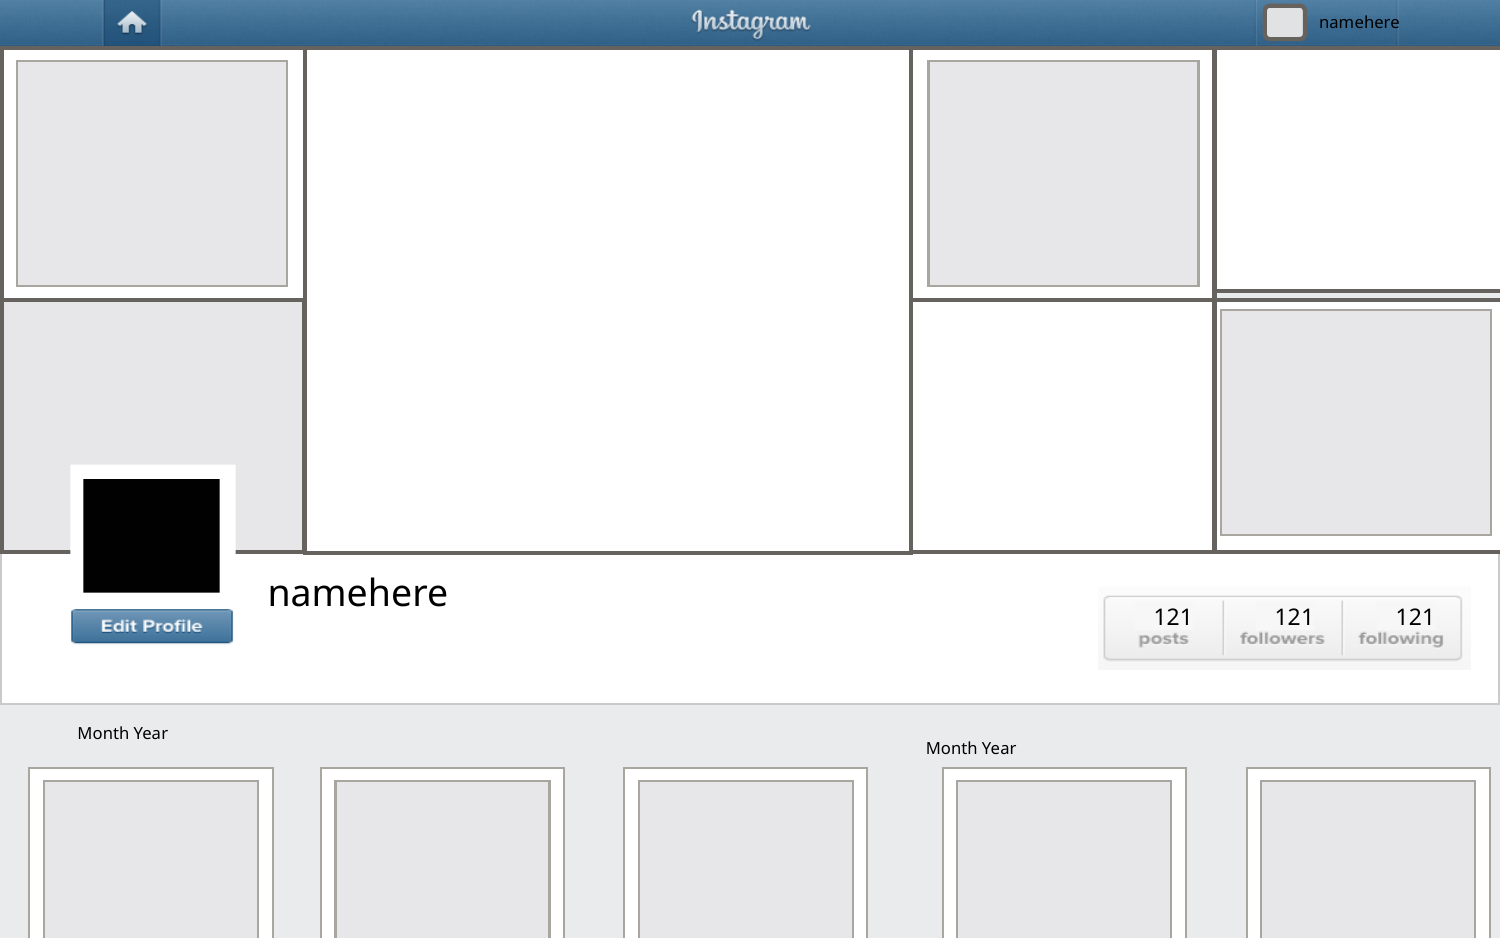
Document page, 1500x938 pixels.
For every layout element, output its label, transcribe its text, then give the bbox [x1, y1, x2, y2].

text_box [304, 49, 912, 554]
text_box [1215, 300, 1500, 553]
text_box [638, 780, 853, 938]
text_box [1215, 49, 1500, 292]
text_box [0, 551, 1500, 704]
picture [1098, 585, 1472, 670]
text_box Month Year [72, 717, 231, 749]
text_box [70, 464, 236, 603]
text_box [942, 768, 1186, 938]
text_box [911, 49, 1215, 300]
text_box [83, 479, 220, 593]
text_box [623, 768, 868, 938]
text_box [1246, 768, 1490, 938]
text_box [1220, 310, 1491, 536]
text_box [320, 768, 565, 938]
text_box namehere [267, 568, 640, 614]
picture [70, 608, 237, 647]
text_box [1, 49, 305, 300]
text_box Month Year [920, 732, 1079, 763]
text_box [957, 780, 1172, 938]
text_box [43, 780, 259, 938]
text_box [0, 0, 1500, 49]
text_box [1261, 780, 1476, 938]
text_box [928, 61, 1199, 286]
text_box [1, 300, 305, 553]
text_box [911, 300, 1215, 553]
text_box [29, 768, 273, 938]
text_box [335, 780, 550, 938]
text_box [17, 61, 288, 287]
